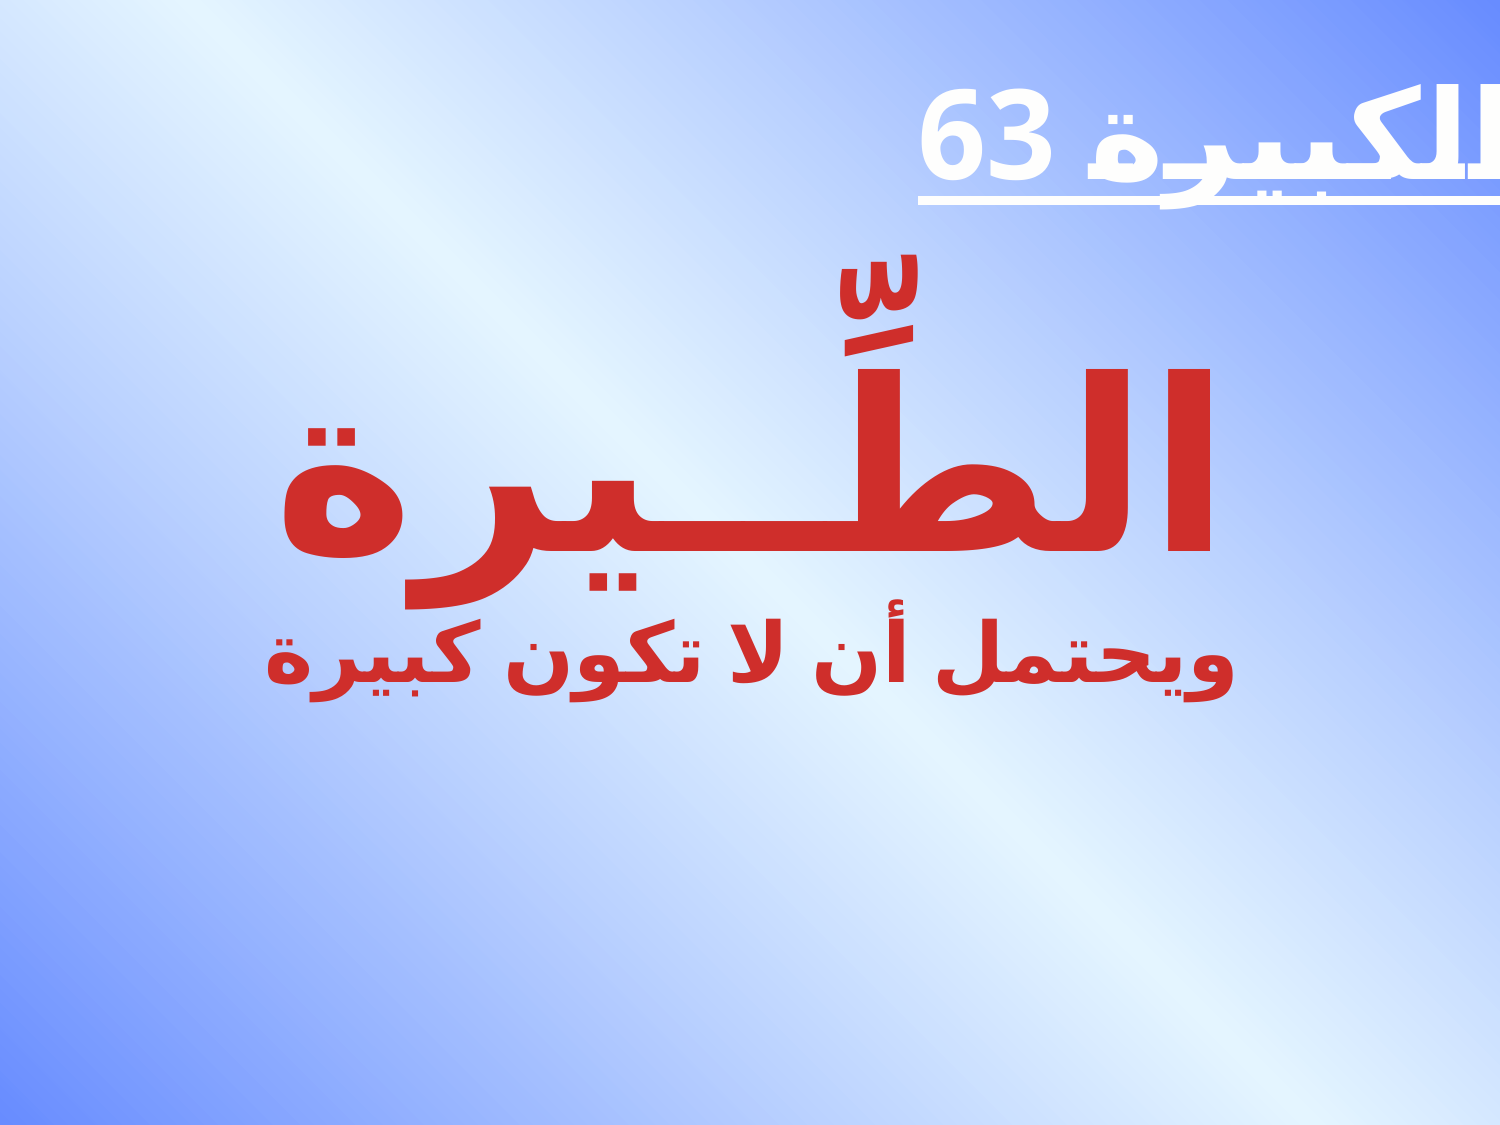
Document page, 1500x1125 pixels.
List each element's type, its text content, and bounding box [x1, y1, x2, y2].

text_box الكبيرة 63 [902, 46, 1500, 212]
text_box الطِّــيرة ويحتمل أن لا تكون كبيرة [248, 304, 1255, 708]
text_box [0, 0, 1500, 1125]
